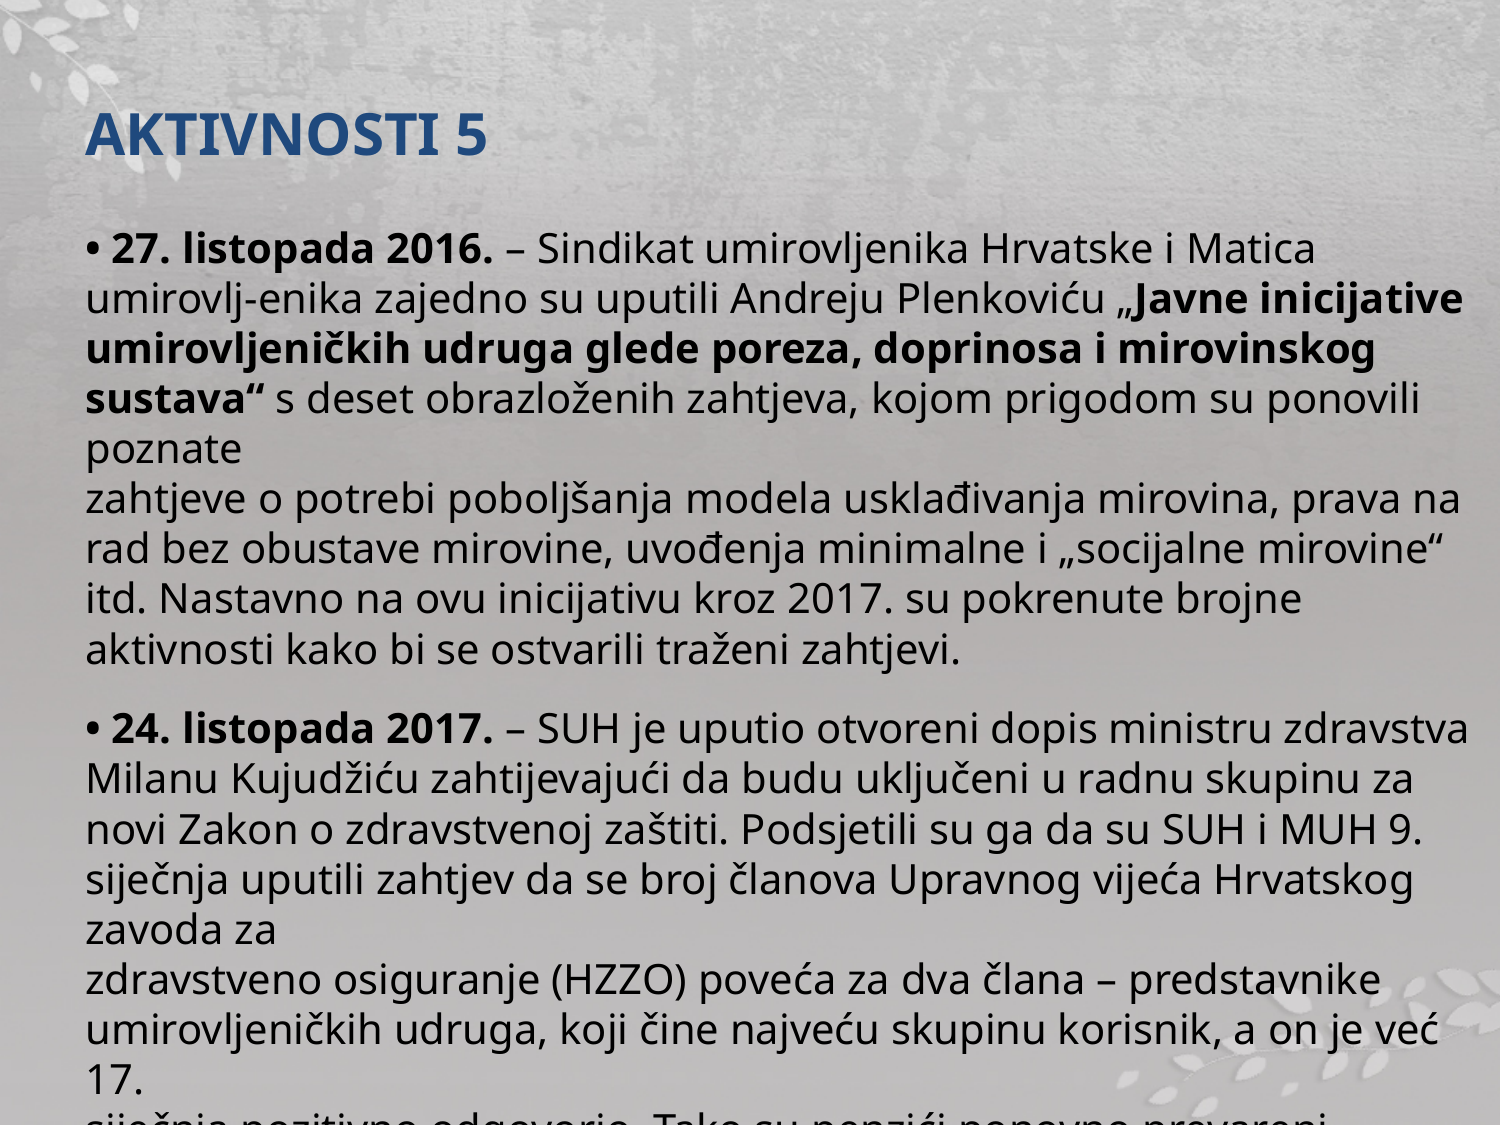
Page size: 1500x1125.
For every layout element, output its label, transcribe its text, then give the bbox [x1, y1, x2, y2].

picture [0, 0, 1500, 1125]
text_box AKTIVNOSTI 5 • 27. listopada 2016. – Sindikat umirovljenika Hrvatske i Matica umirovlj-enika zajedno su uputili Andreju Plenkoviću „Javne inicijative umirovljeničkih udruga glede poreza, doprinosa i mirovinskog sustava“ s deset obrazloženih zahtjeva, kojom prigodom su ponovili poznate zahtjeve o potrebi poboljšanja modela usklađivanja mirovina, prava na rad bez obustave mirovine, uvođenja minimalne i „socijalne mirovine“ itd. Nastavno na ovu inicijativu kroz 2017. su pokrenute brojne aktivnosti kako bi se ostvarili traženi zahtjevi. • 24. listopada 2017. – SUH je uputio otvoreni dopis ministru zdravstva Milanu Kujudžiću zahtijevajući da budu uključeni u radnu skupinu za novi Zakon o zdravstvenoj zaštiti. Podsjetili su ga da su SUH i MUH 9. siječnja uputili zahtjev da se broj članova Upravnog vijeća Hrvatskog zavoda za zdravstveno osiguranje (HZZO) poveća za dva člana – predstavnike umirovljeničkih udruga, koji čine najveću skupinu korisnik, a on je već 17. siječnja pozitivno odgovorio. Tako su penzići ponovno prevareni. [70, 89, 1500, 1125]
